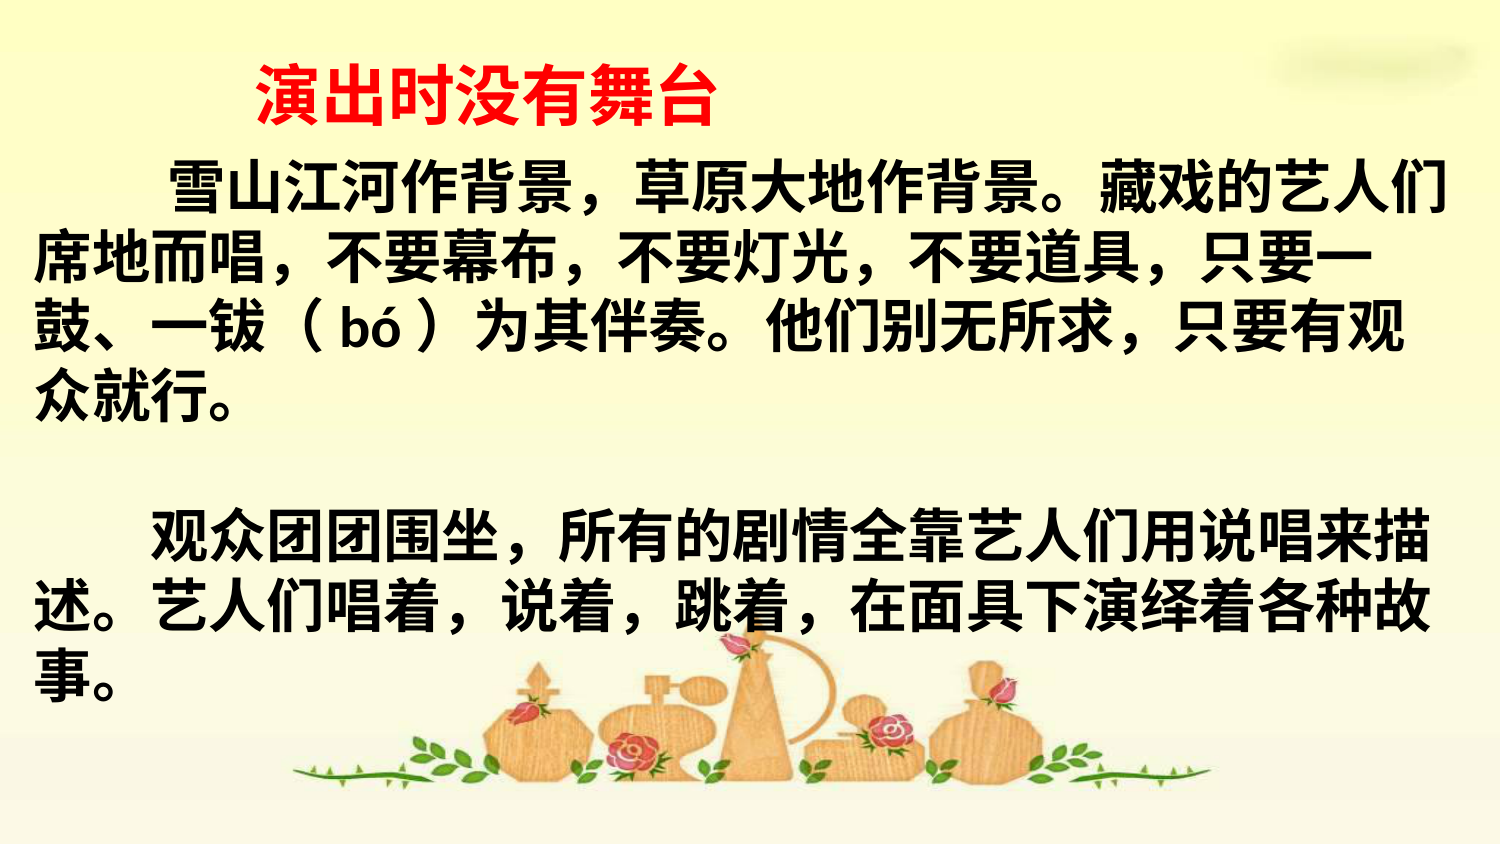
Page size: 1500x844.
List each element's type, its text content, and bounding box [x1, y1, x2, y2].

text_box 演出时没有舞台 [40, 38, 1403, 142]
picture [0, 0, 1500, 844]
text_box 雪山江河作背景，草原大地作背景。藏戏的艺人们席地而唱，不要幕布，不要灯光，不要道具，只要一鼓、一钹（bó）为其伴奏。他们别无所求，只要有观众就行。 观众团团围坐，所有的剧情全靠艺人们用说唱来描述。艺人们唱着，说着，跳着，在面具下演绎着各种故事。 [19, 142, 1467, 717]
